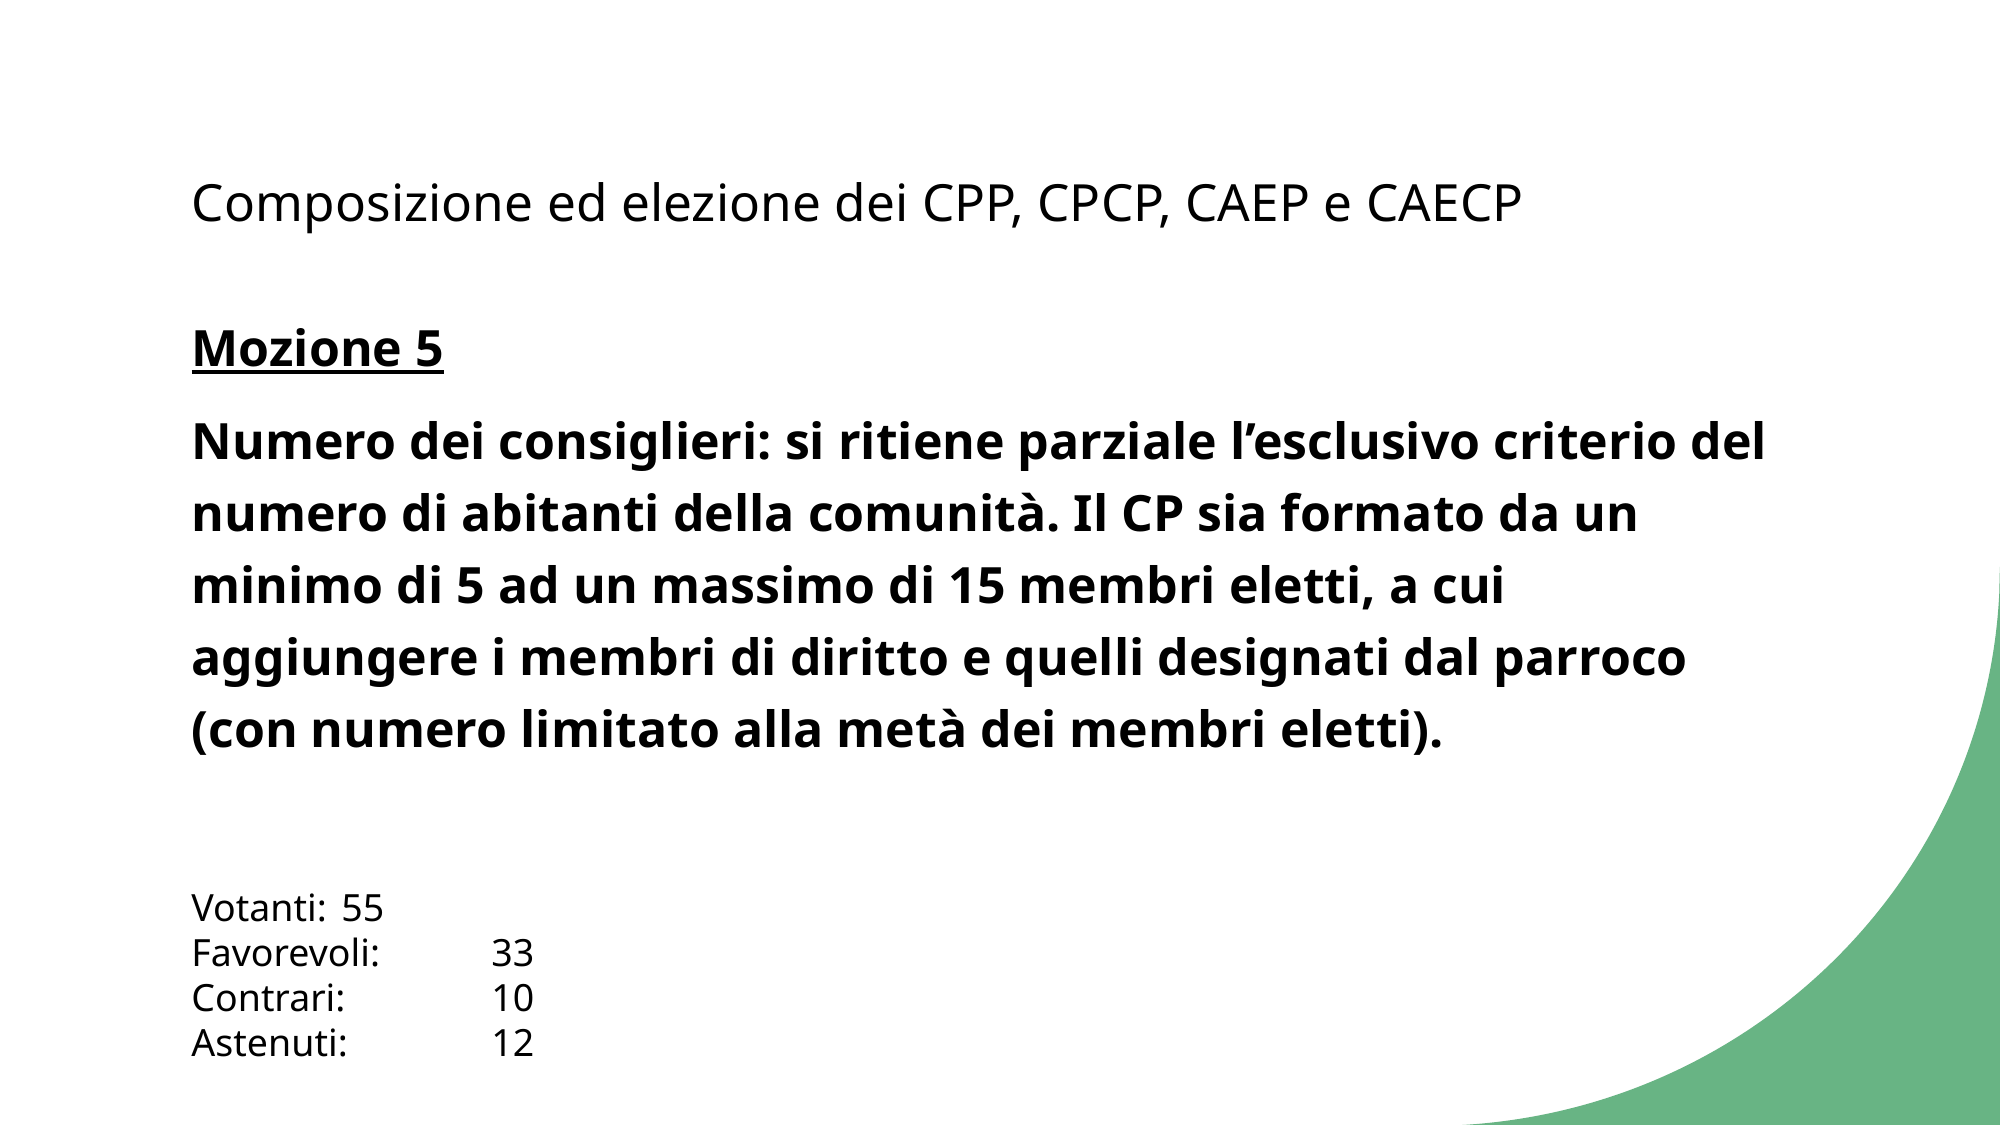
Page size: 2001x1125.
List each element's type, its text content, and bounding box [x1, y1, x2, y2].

list Mozione 5 Numero dei consiglieri: si ritiene parziale l’esclusivo criterio del numero di abitanti della comunità. Il CP sia formato da un minimo di 5 ad un massimo di 15 membri eletti, a cui aggiungere i membri di diritto e quelli designati dal parroco (con numero limitato alla metà dei membri eletti). [176, 297, 1809, 833]
title Composizione ed elezione dei CPP, CPCP, CAEP e CAECP [176, 118, 1809, 239]
text_box Votanti: 55 Favorevoli: 33 Contrari: 10 Astenuti: 12 [176, 876, 950, 1072]
